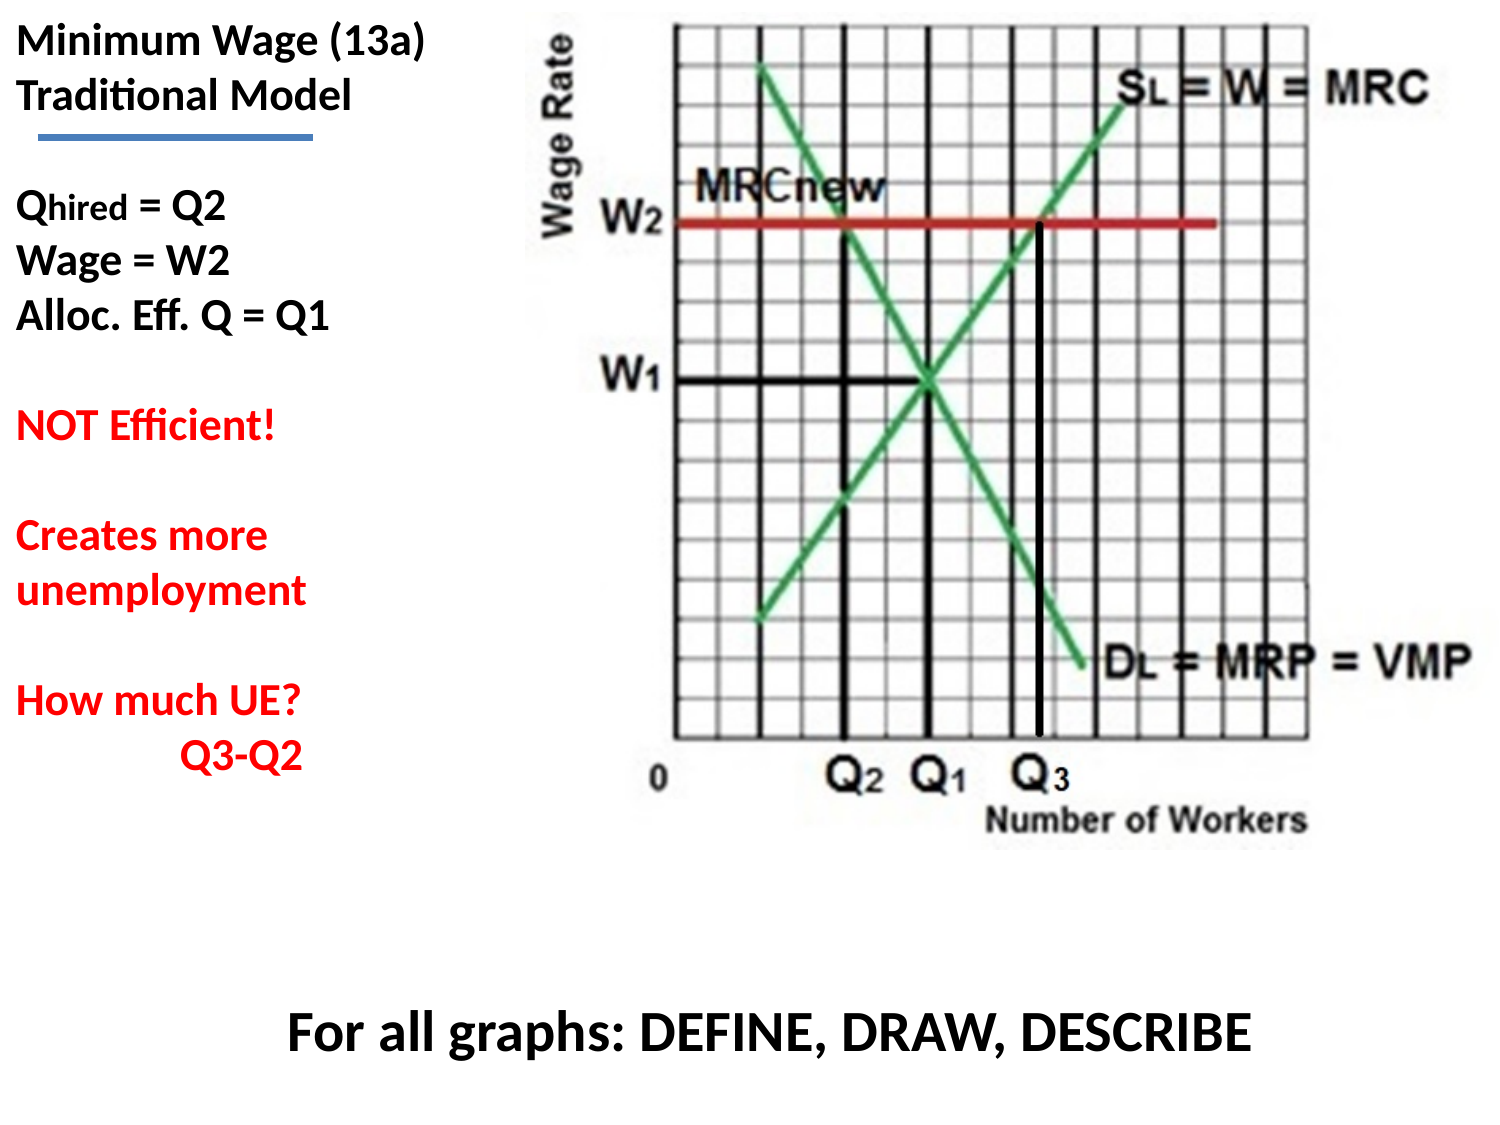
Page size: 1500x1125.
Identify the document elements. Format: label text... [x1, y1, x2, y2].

text_box Minimum Wage (13a) Traditional Model Qhired = Q2 Wage = W2 Alloc. Eff. Q = Q1 NOT Efficient! Creates more unemployment How much UE? Q3-Q2 [1, 2, 513, 817]
text_box For all graphs: DEFINE, DRAW, DESCRIBE [57, 985, 1483, 1071]
picture [524, 12, 1499, 851]
